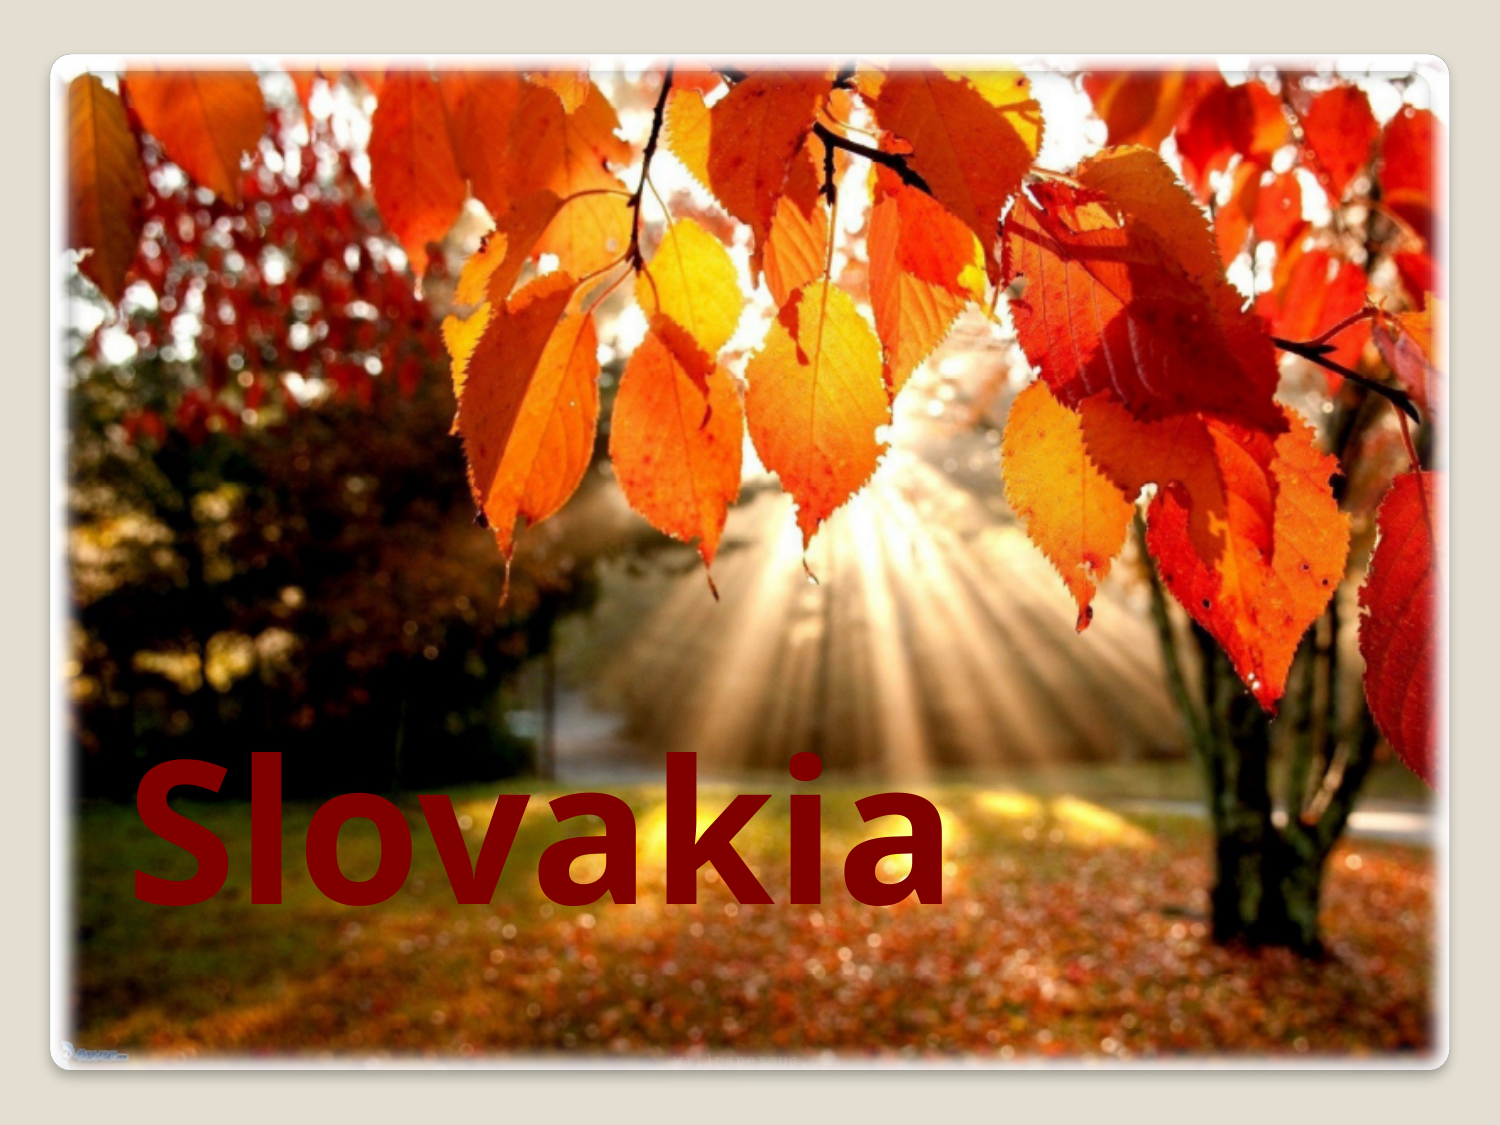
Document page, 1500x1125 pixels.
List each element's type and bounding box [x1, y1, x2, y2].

picture [52, 54, 1453, 1077]
